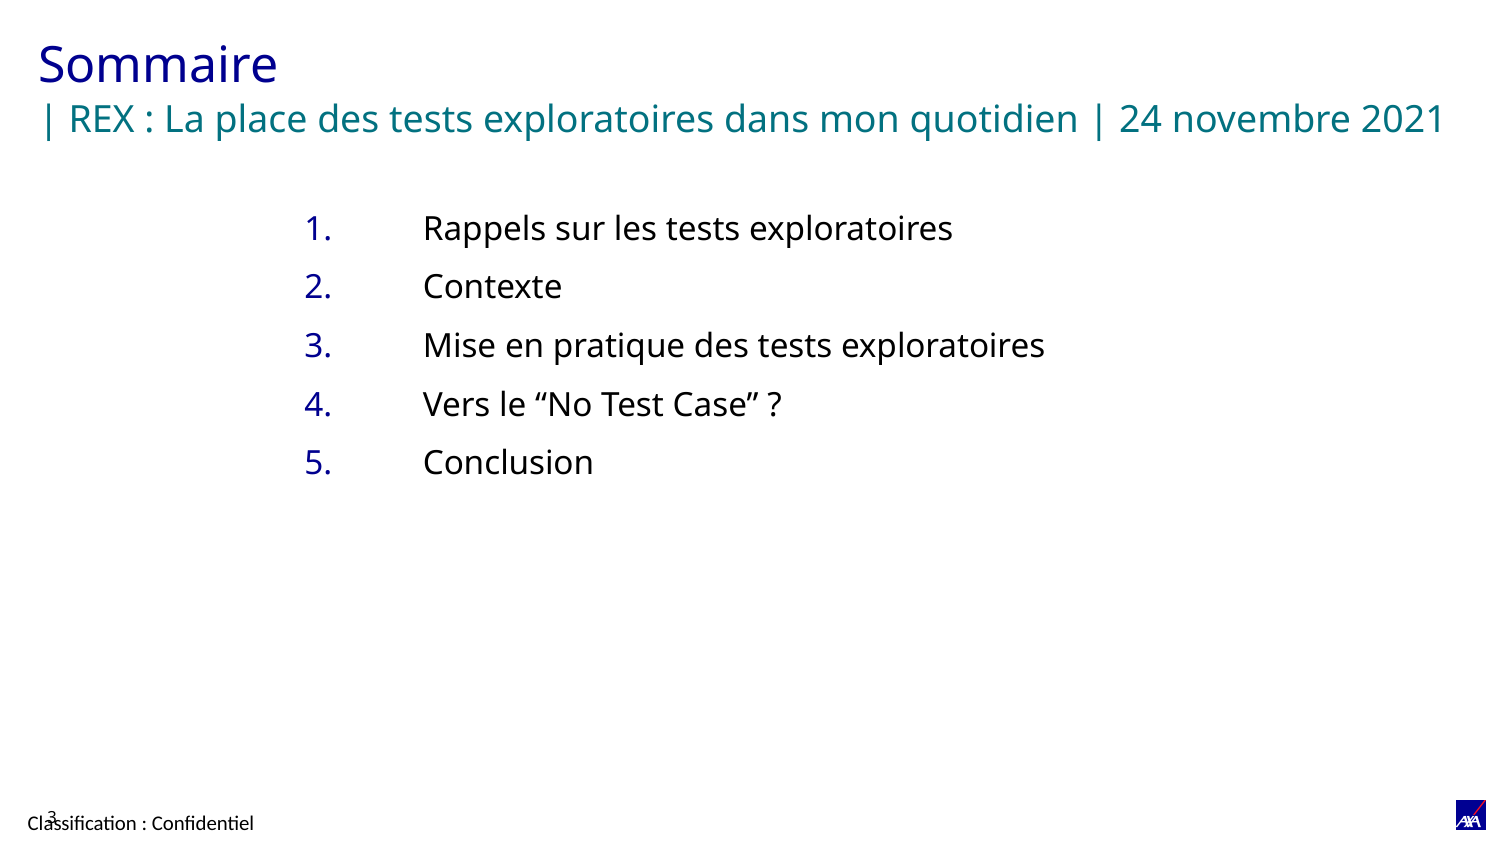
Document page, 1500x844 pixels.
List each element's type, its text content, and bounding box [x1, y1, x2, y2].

picture [1456, 800, 1486, 830]
title Sommaire [38, 33, 1486, 92]
list | REX : La place des tests exploratoires dans mon quotidien | 24 novembre 2021 [38, 93, 1486, 141]
text_box 1. Rappels sur les tests exploratoires 2. Contexte 3. Mise en pratique des tests exploratoires 4. Vers le “No Test Case” ? 5. Conclusion [291, 200, 1329, 488]
